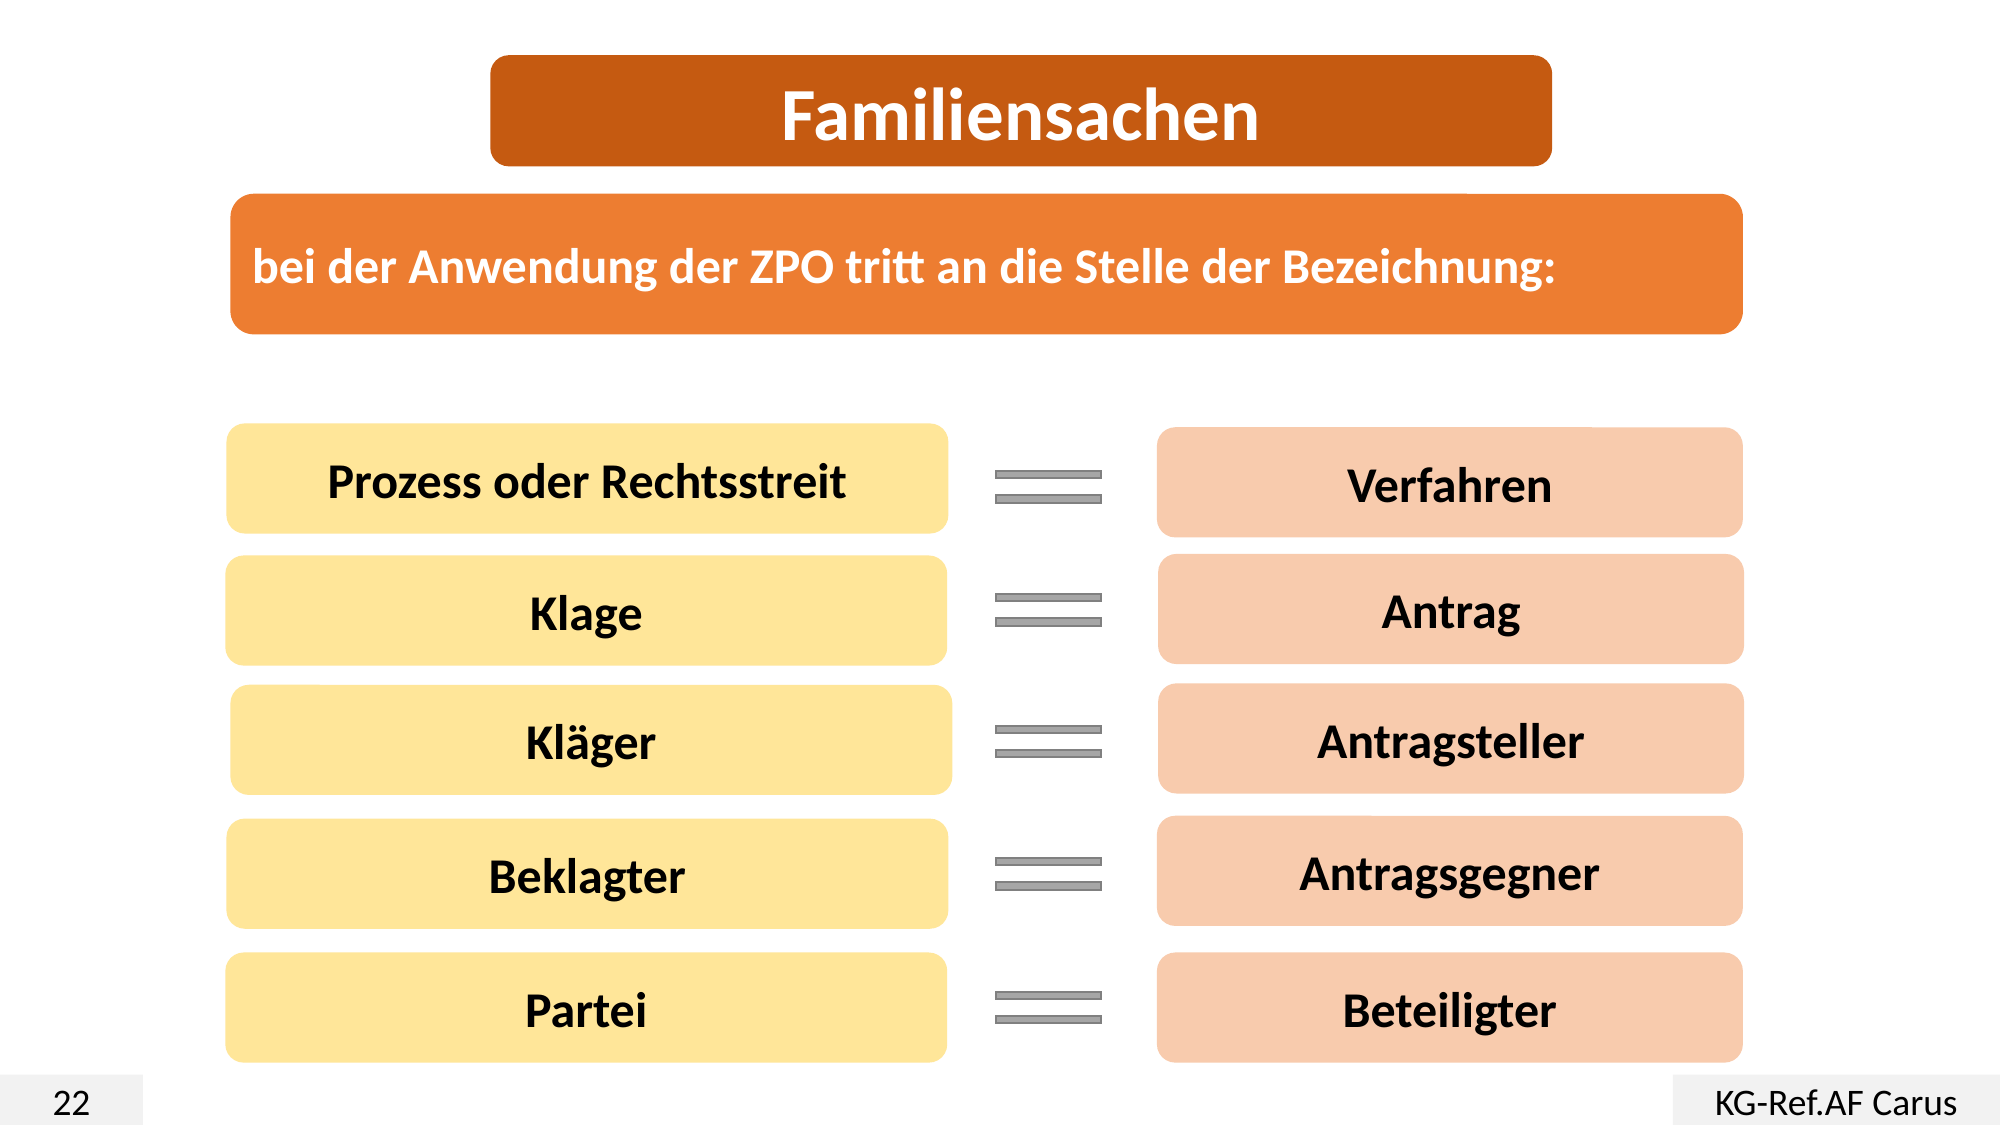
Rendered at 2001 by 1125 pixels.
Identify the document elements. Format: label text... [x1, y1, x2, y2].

text_box Beklagter [225, 817, 950, 930]
text_box Beteiligter [1155, 951, 1744, 1064]
text_box Klage [224, 554, 949, 667]
text_box KG-Ref.AF Carus [1672, 1074, 2000, 1125]
text_box Familiensachen [489, 54, 1554, 168]
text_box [995, 991, 1102, 1024]
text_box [995, 857, 1102, 890]
text_box Partei [224, 951, 949, 1064]
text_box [995, 470, 1102, 503]
text_box Prozess oder Rechtsstreit [225, 422, 950, 535]
text_box bei der Anwendung der ZPO tritt an die Stelle der Bezeichnung: [229, 192, 1744, 336]
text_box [995, 593, 1102, 626]
text_box Kläger [229, 683, 954, 796]
text_box 22 [0, 1074, 144, 1125]
text_box Antragsgegner [1155, 814, 1744, 927]
text_box Antragsteller [1157, 682, 1746, 795]
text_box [995, 725, 1102, 758]
text_box Antrag [1157, 552, 1746, 666]
text_box Verfahren [1155, 426, 1744, 539]
